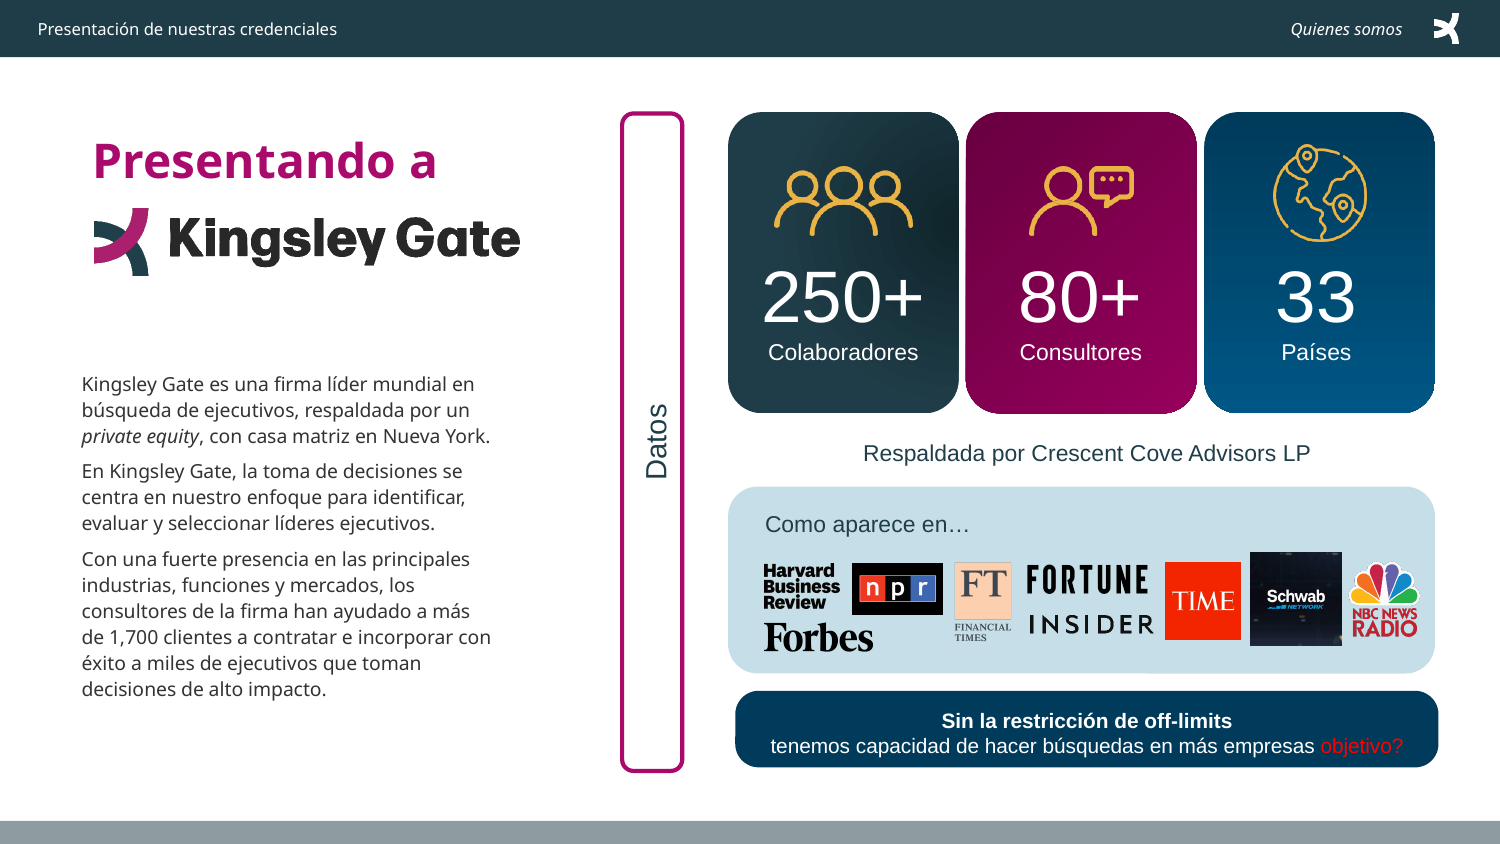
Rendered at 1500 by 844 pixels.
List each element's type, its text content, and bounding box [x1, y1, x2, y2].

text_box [965, 111, 1197, 414]
picture [759, 620, 878, 654]
text_box Sin la restricción de off-limits tenemos capacidad de hacer búsquedas en más empresas objetivo? [740, 702, 1433, 764]
picture [1030, 614, 1154, 635]
picture [1029, 165, 1134, 236]
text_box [727, 486, 1436, 674]
text_box [735, 690, 1439, 759]
picture [1272, 145, 1367, 242]
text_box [727, 111, 959, 414]
picture [1025, 562, 1150, 597]
picture [852, 550, 1023, 654]
picture [774, 165, 913, 236]
text_box Respaldada por Crescent Cove Advisors LP [733, 433, 1441, 472]
picture [1249, 551, 1430, 646]
text_box [746, 764, 1428, 768]
text_box [622, 113, 683, 771]
text_box Datos [630, 117, 679, 768]
text_box [0, 0, 1500, 58]
text_box Presentación de nuestras credenciales [31, 13, 364, 45]
text_box [0, 820, 1500, 844]
picture [1434, 13, 1459, 44]
list Kingsley Gate es una firma líder mundial en búsqueda de ejecutivos, respaldada por un private equity, con casa matriz en Nueva York. En Kingsley Gate, la toma de decisiones se centra en nuestro enfoque para identificar, evaluar y seleccionar líderes ejecutivos. Con una fuerte presencia en las principales industrias, funciones y mercados, los consultores de la firma han ayudado a más de 1,700 clientes a contratar e incorporar con éxito a miles de ejecutivos que toman decisiones de alto impacto. [74, 337, 501, 737]
picture [1165, 562, 1241, 640]
picture [94, 208, 520, 276]
title Presentando a [85, 108, 570, 212]
picture [764, 563, 840, 609]
text_box Quienes somos [1076, 13, 1409, 45]
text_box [1204, 111, 1436, 414]
